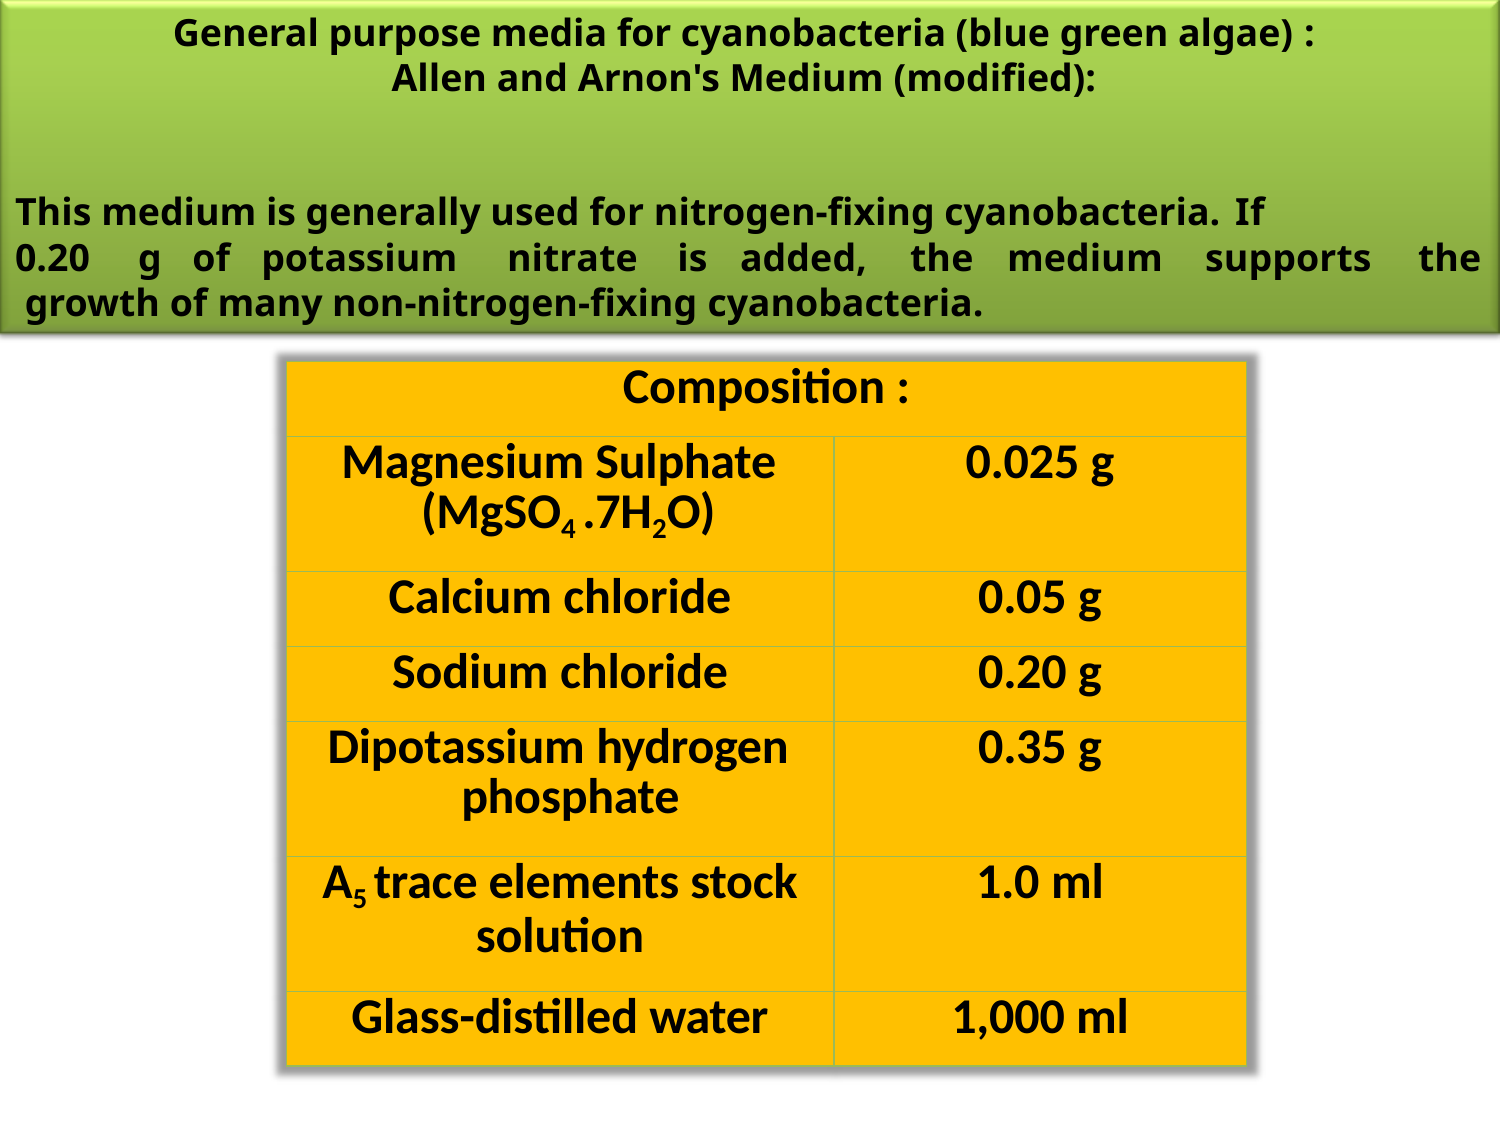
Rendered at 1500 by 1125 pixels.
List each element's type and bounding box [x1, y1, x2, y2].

picture [268, 346, 1266, 1085]
picture [0, 0, 1500, 343]
